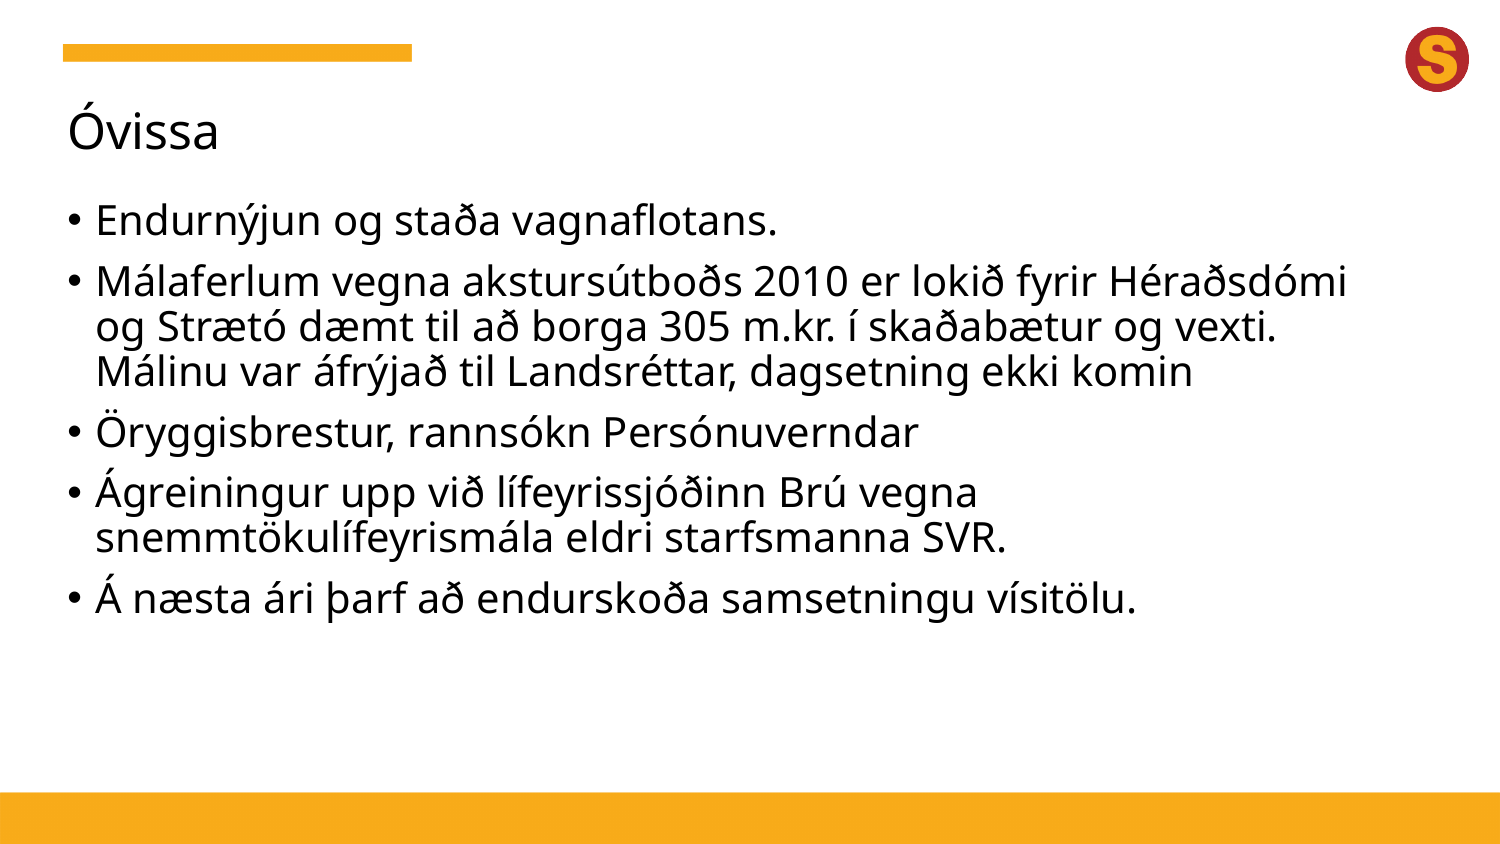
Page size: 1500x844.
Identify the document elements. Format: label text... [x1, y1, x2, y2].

list Endurnýjun og staða vagnaflotans. Málaferlum vegna akstursútboðs 2010 er lokið fyrir Héraðsdómi og Strætó dæmt til að borga 305 m.kr. í skaðabætur og vexti. Málinu var áfrýjað til Landsréttar, dagsetning ekki komin Öryggisbrestur, rannsókn Persónuverndar Ágreiningur upp við lífeyrissjóðinn Brú vegna snemmtökulífeyrismála eldri starfsmanna SVR. Á næsta ári þarf að endurskoða samsetningu vísitölu. [52, 191, 1397, 714]
title Óvissa [52, 44, 1397, 169]
picture [0, 0, 1500, 844]
